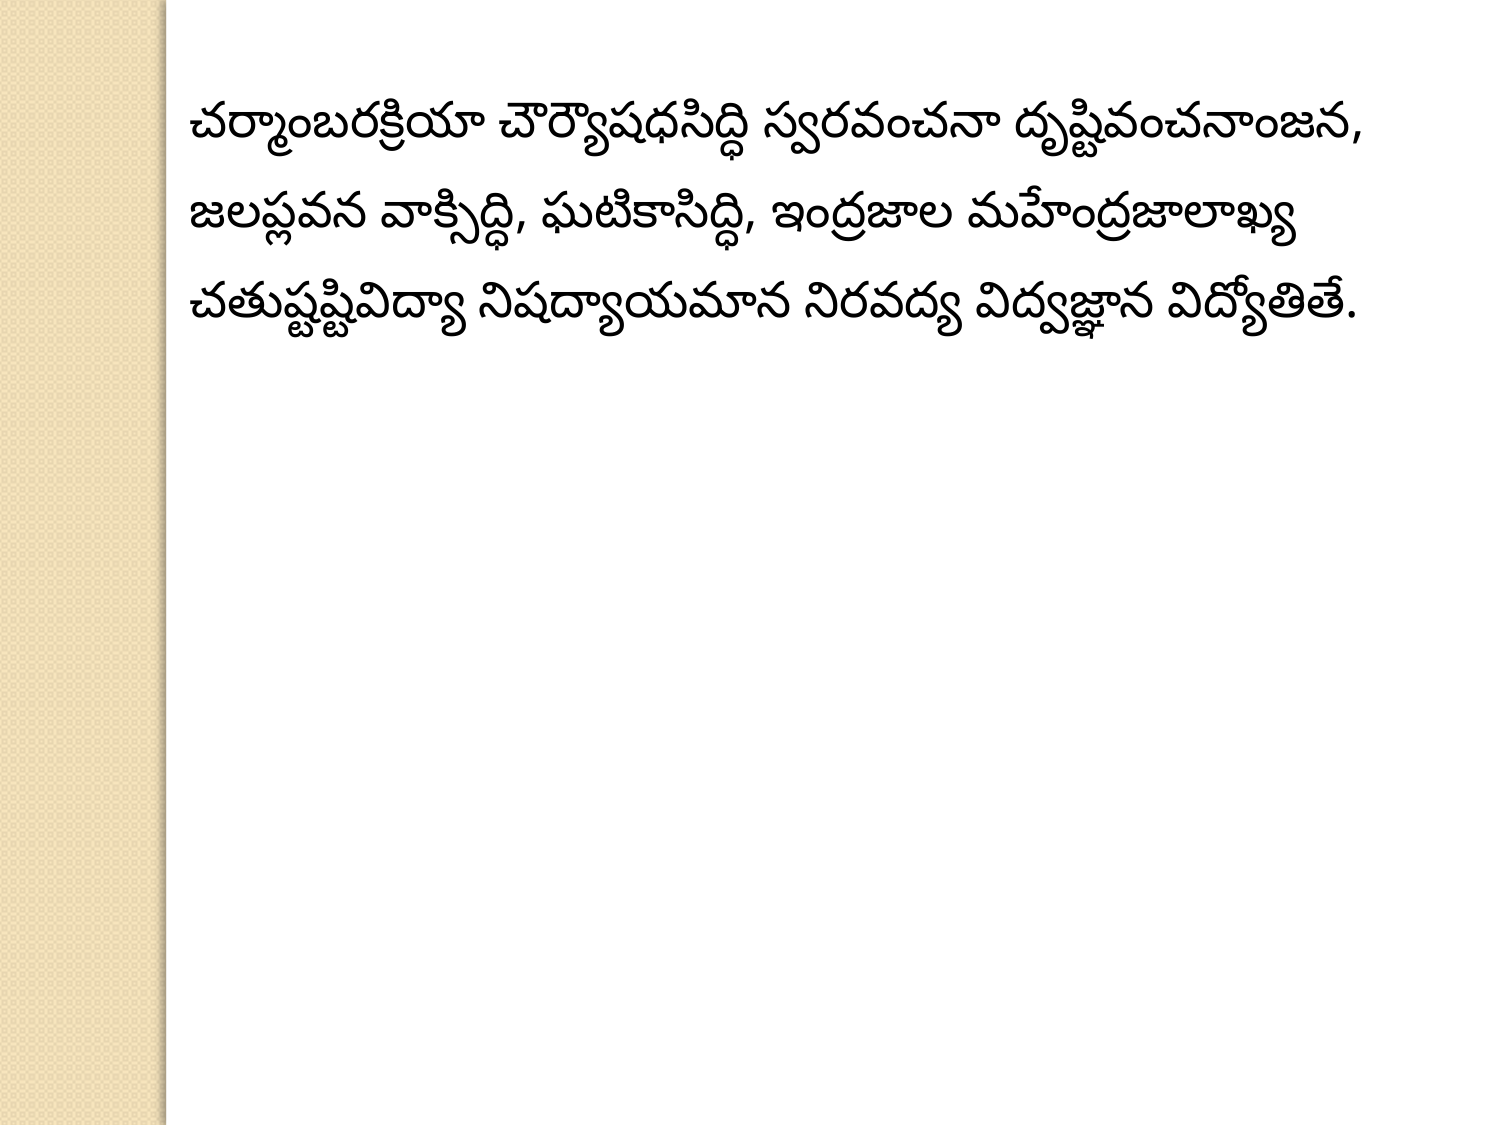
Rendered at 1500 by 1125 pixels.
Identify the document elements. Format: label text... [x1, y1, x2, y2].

text_box చర్మాంబరక్రియా చౌర్యౌషధసిద్ధి స్వరవంచనా దృష్టివంచనాంజన, జలప్లవన వాక్సిద్ధి, ఘటికాసిద్ధి, ఇంద్రజాల మహేంద్రజాలాఖ్య చతుష్టష్టివిద్యా నిషద్యాయమాన నిరవద్య విద్వజ్ఞాన విద్యోతితే. [174, 49, 1500, 335]
